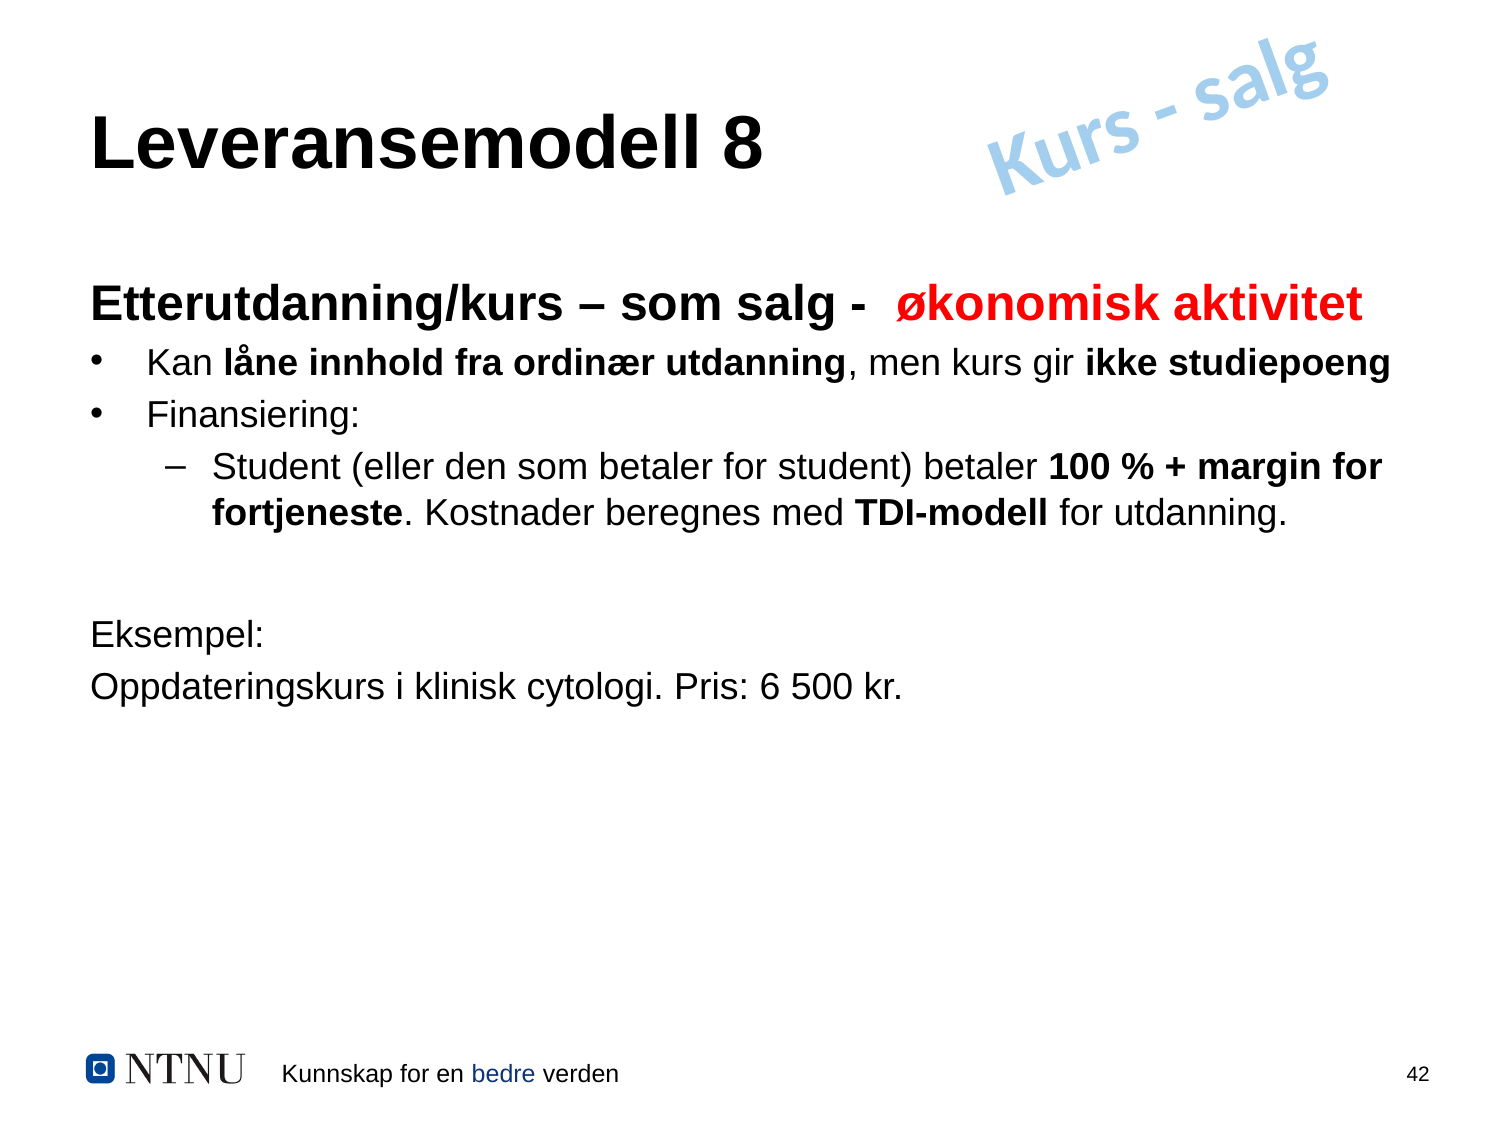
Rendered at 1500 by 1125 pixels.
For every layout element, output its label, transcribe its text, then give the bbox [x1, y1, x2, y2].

picture [85, 1053, 246, 1084]
title Leveransemodell 8 [979, 70, 1425, 233]
text_box Kurs - salg [861, 0, 1448, 261]
list Etterutdanning/kurs – som salg - økonomisk aktivitet Kan låne innhold fra ordinær utdanning, men kurs gir ikke studiepoeng Finansiering: Student (eller den som betaler for student) betaler 100 % + margin for fortjeneste. Kostnader beregnes med TDI-modell for utdanning. Eksempel: Oppdateringskurs i klinisk cytologi. Pris: 6 500 kr. [75, 262, 1473, 1005]
title Leveransemodell 8 [75, 45, 1153, 233]
